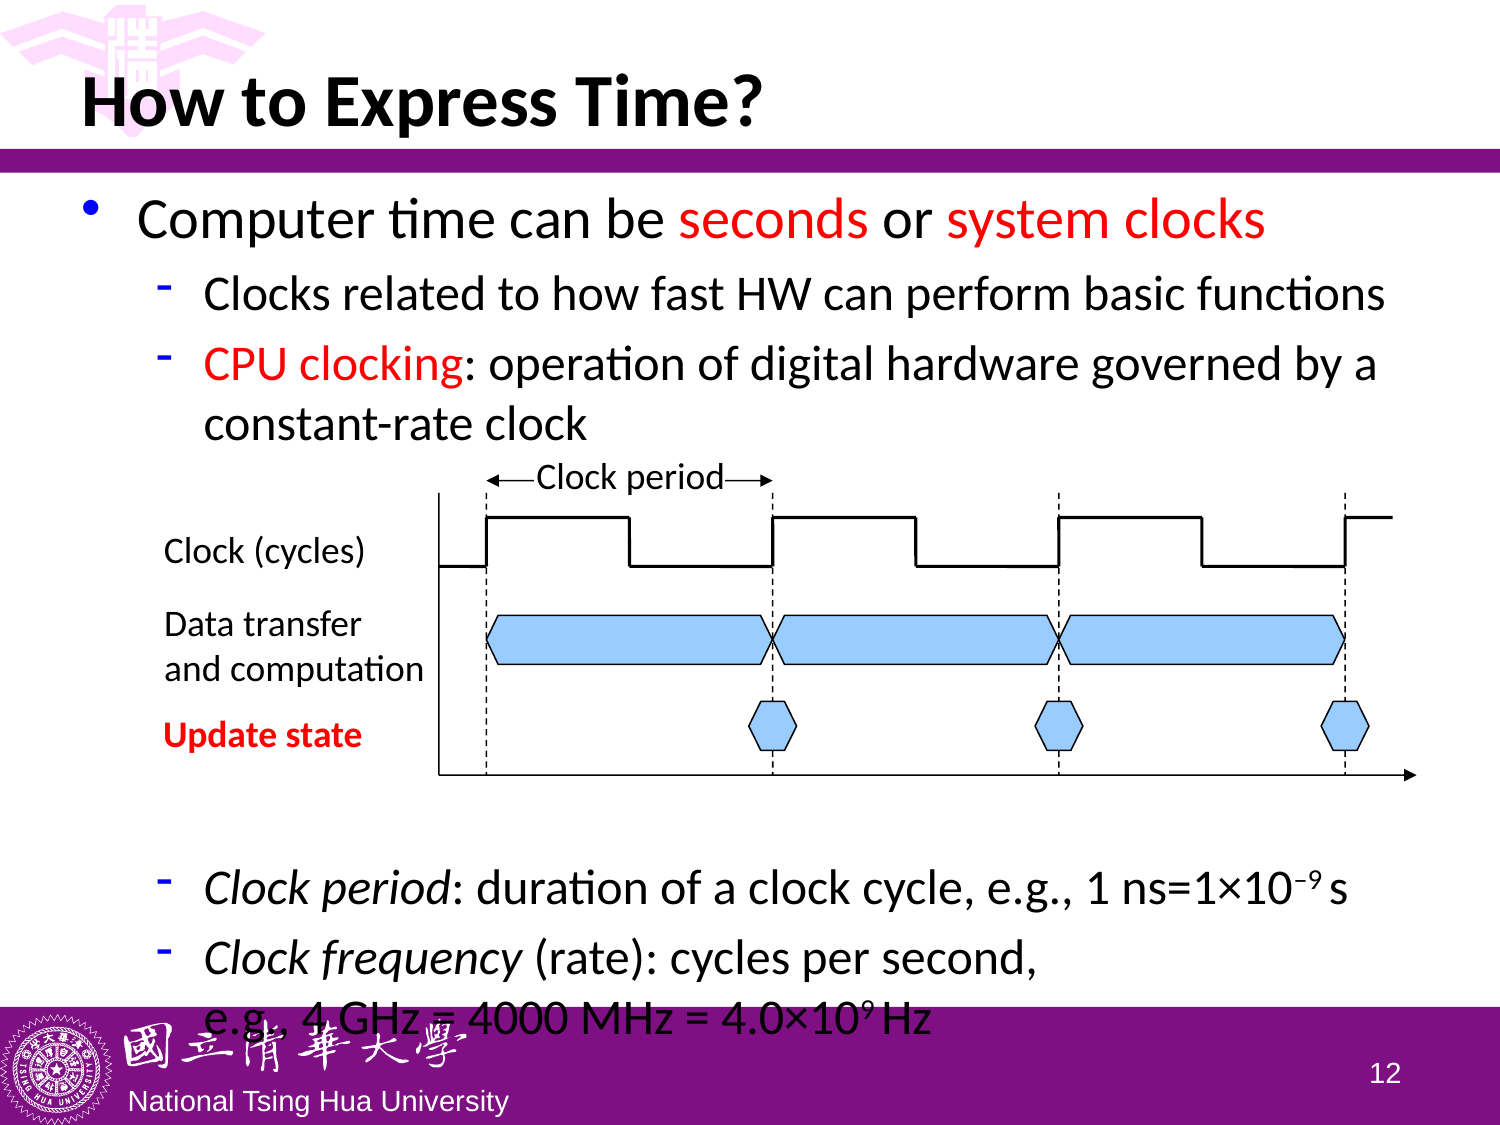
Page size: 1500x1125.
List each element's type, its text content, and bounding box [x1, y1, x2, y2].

list Computer time can be seconds or system clocks Clocks related to how fast HW can perform basic functions CPU clocking: operation of digital hardware governed by a constant-rate clock Clock period: duration of a clock cycle, e.g., 1 ns=1×10–9 s Clock frequency (rate): cycles per second, e.g., 4 GHz = 4000 MHz = 4.0×109 Hz [66, 172, 1436, 1003]
slide_number 11 [1104, 1021, 1417, 1097]
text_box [147, 444, 1417, 776]
title How to Express Time? [66, 37, 1436, 149]
